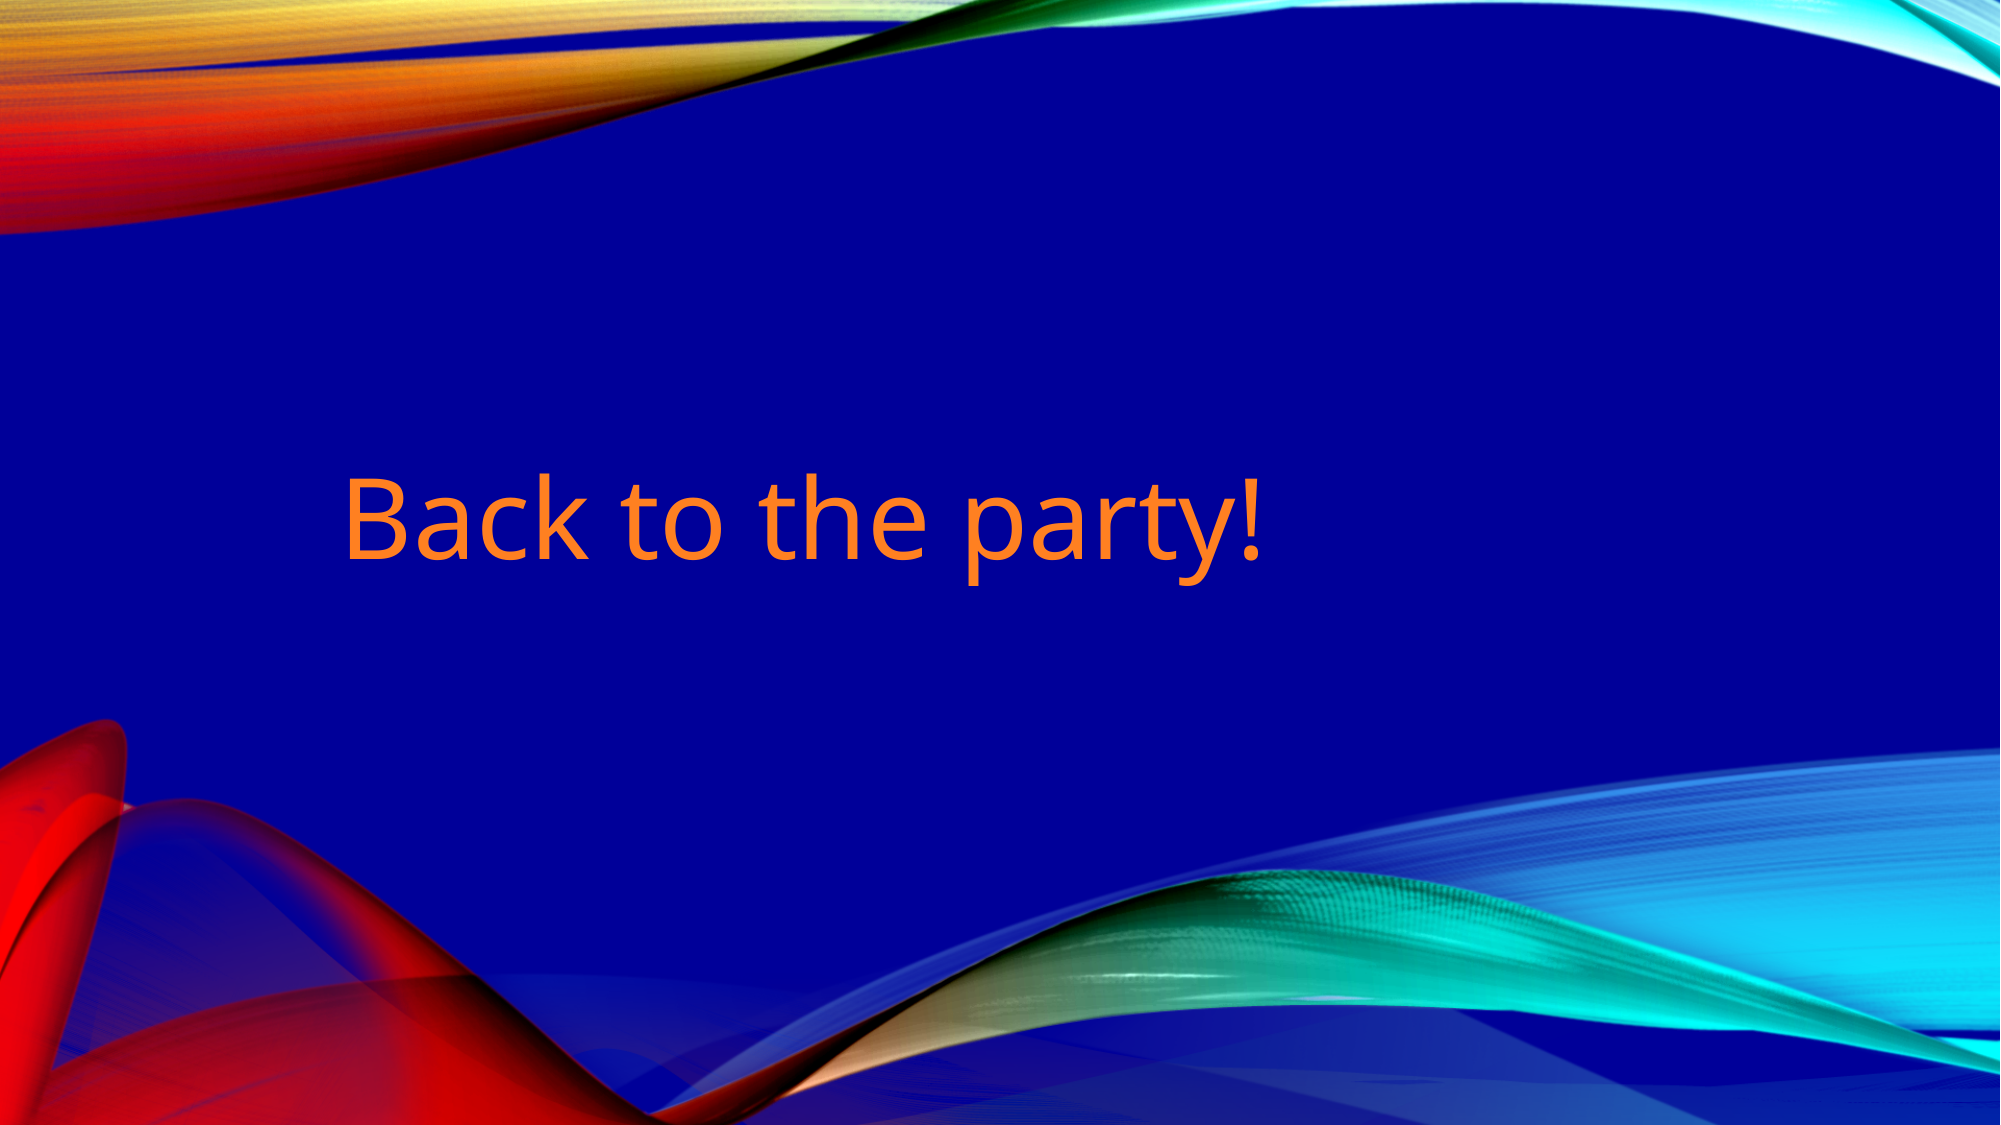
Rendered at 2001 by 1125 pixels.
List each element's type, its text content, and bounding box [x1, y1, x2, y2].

title Back to the party! [324, 287, 1888, 590]
picture [0, 0, 2000, 237]
picture [0, 717, 2000, 1125]
